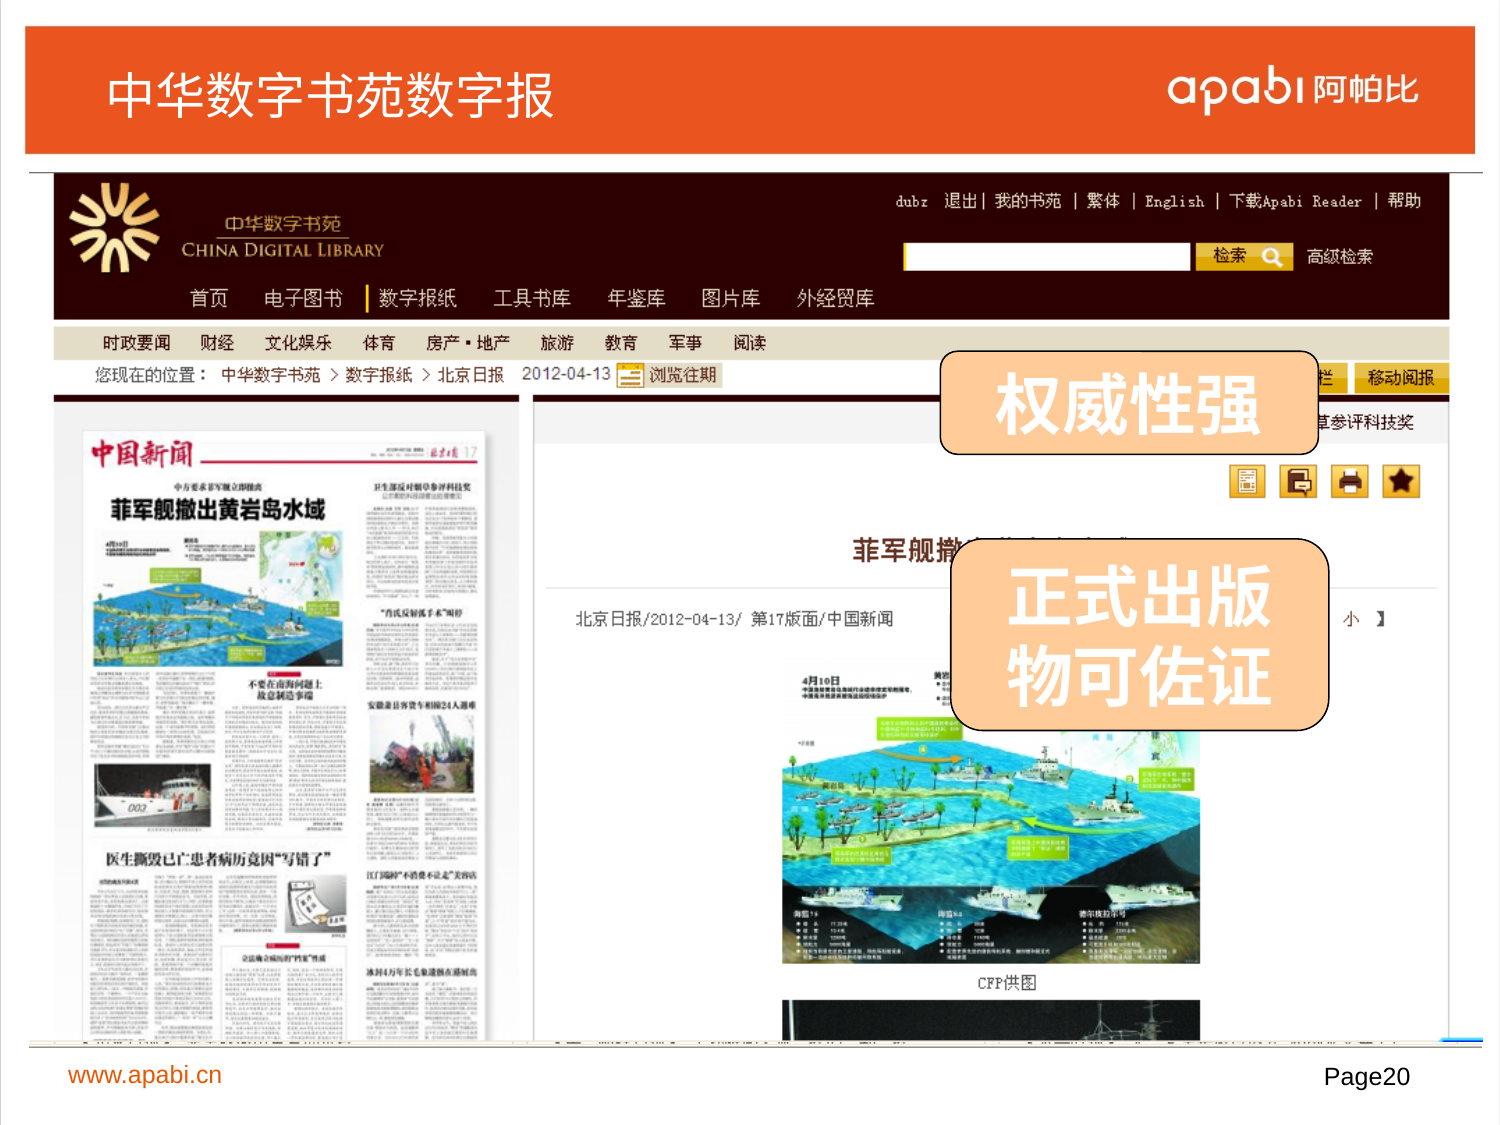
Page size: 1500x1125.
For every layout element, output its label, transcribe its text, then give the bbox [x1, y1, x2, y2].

slide_number Page20 [1275, 1056, 1460, 1125]
footer www.apabi.cn [52, 1056, 529, 1125]
title 中华数字书苑数字报 [90, 41, 1011, 148]
picture [0, 0, 1500, 1125]
